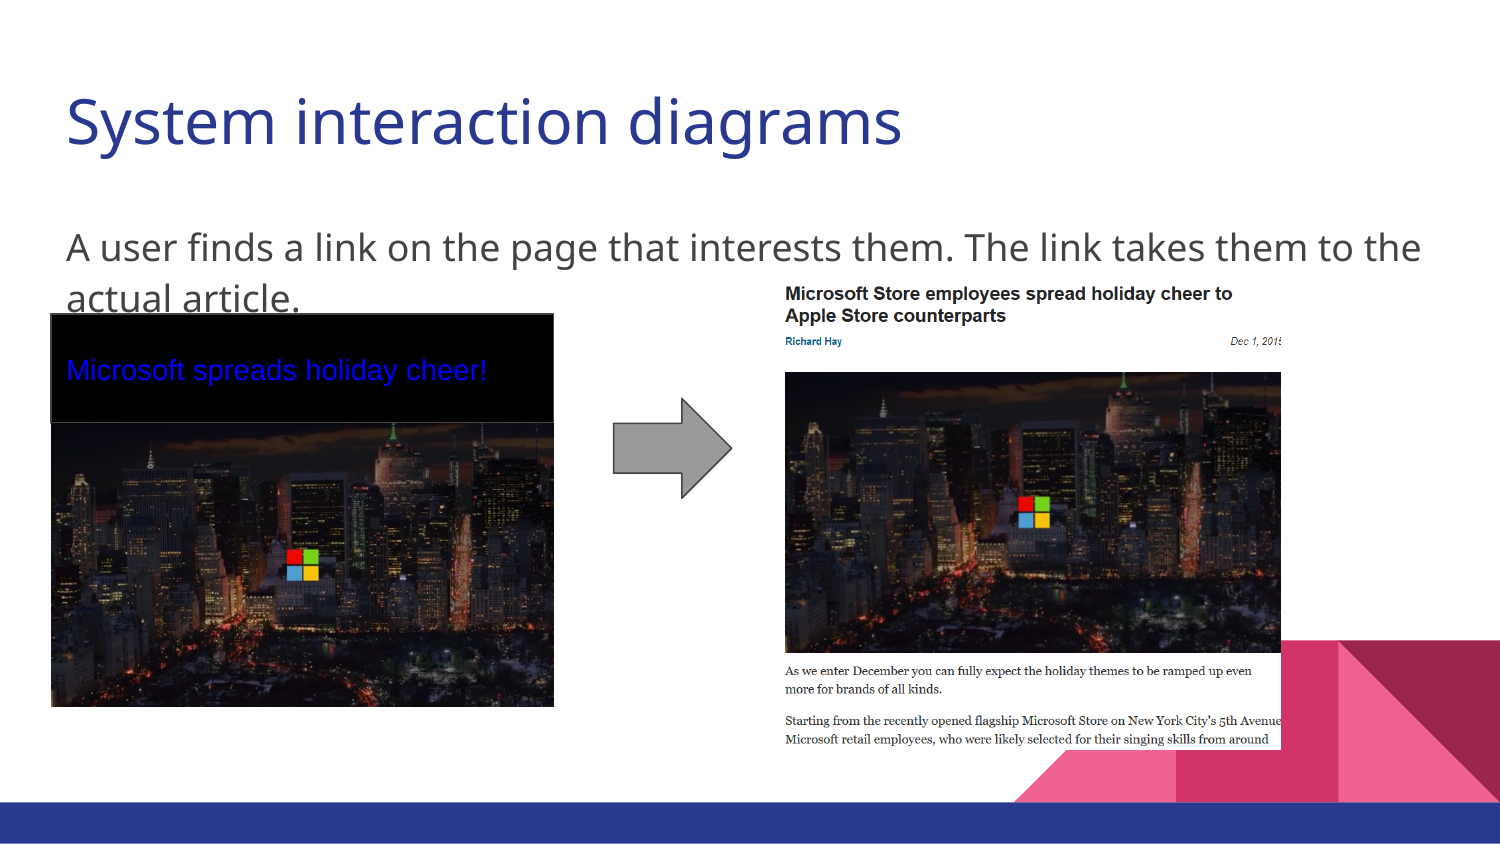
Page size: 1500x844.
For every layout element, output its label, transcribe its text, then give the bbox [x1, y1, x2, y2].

picture [777, 278, 1281, 750]
title System interaction diagrams [51, 67, 1449, 167]
text_box Microsoft spreads holiday cheer! [51, 314, 554, 422]
list A user finds a link on the page that interests them. The link takes them to the actual article. [51, 201, 1449, 750]
text_box [613, 398, 732, 499]
picture [50, 422, 554, 707]
